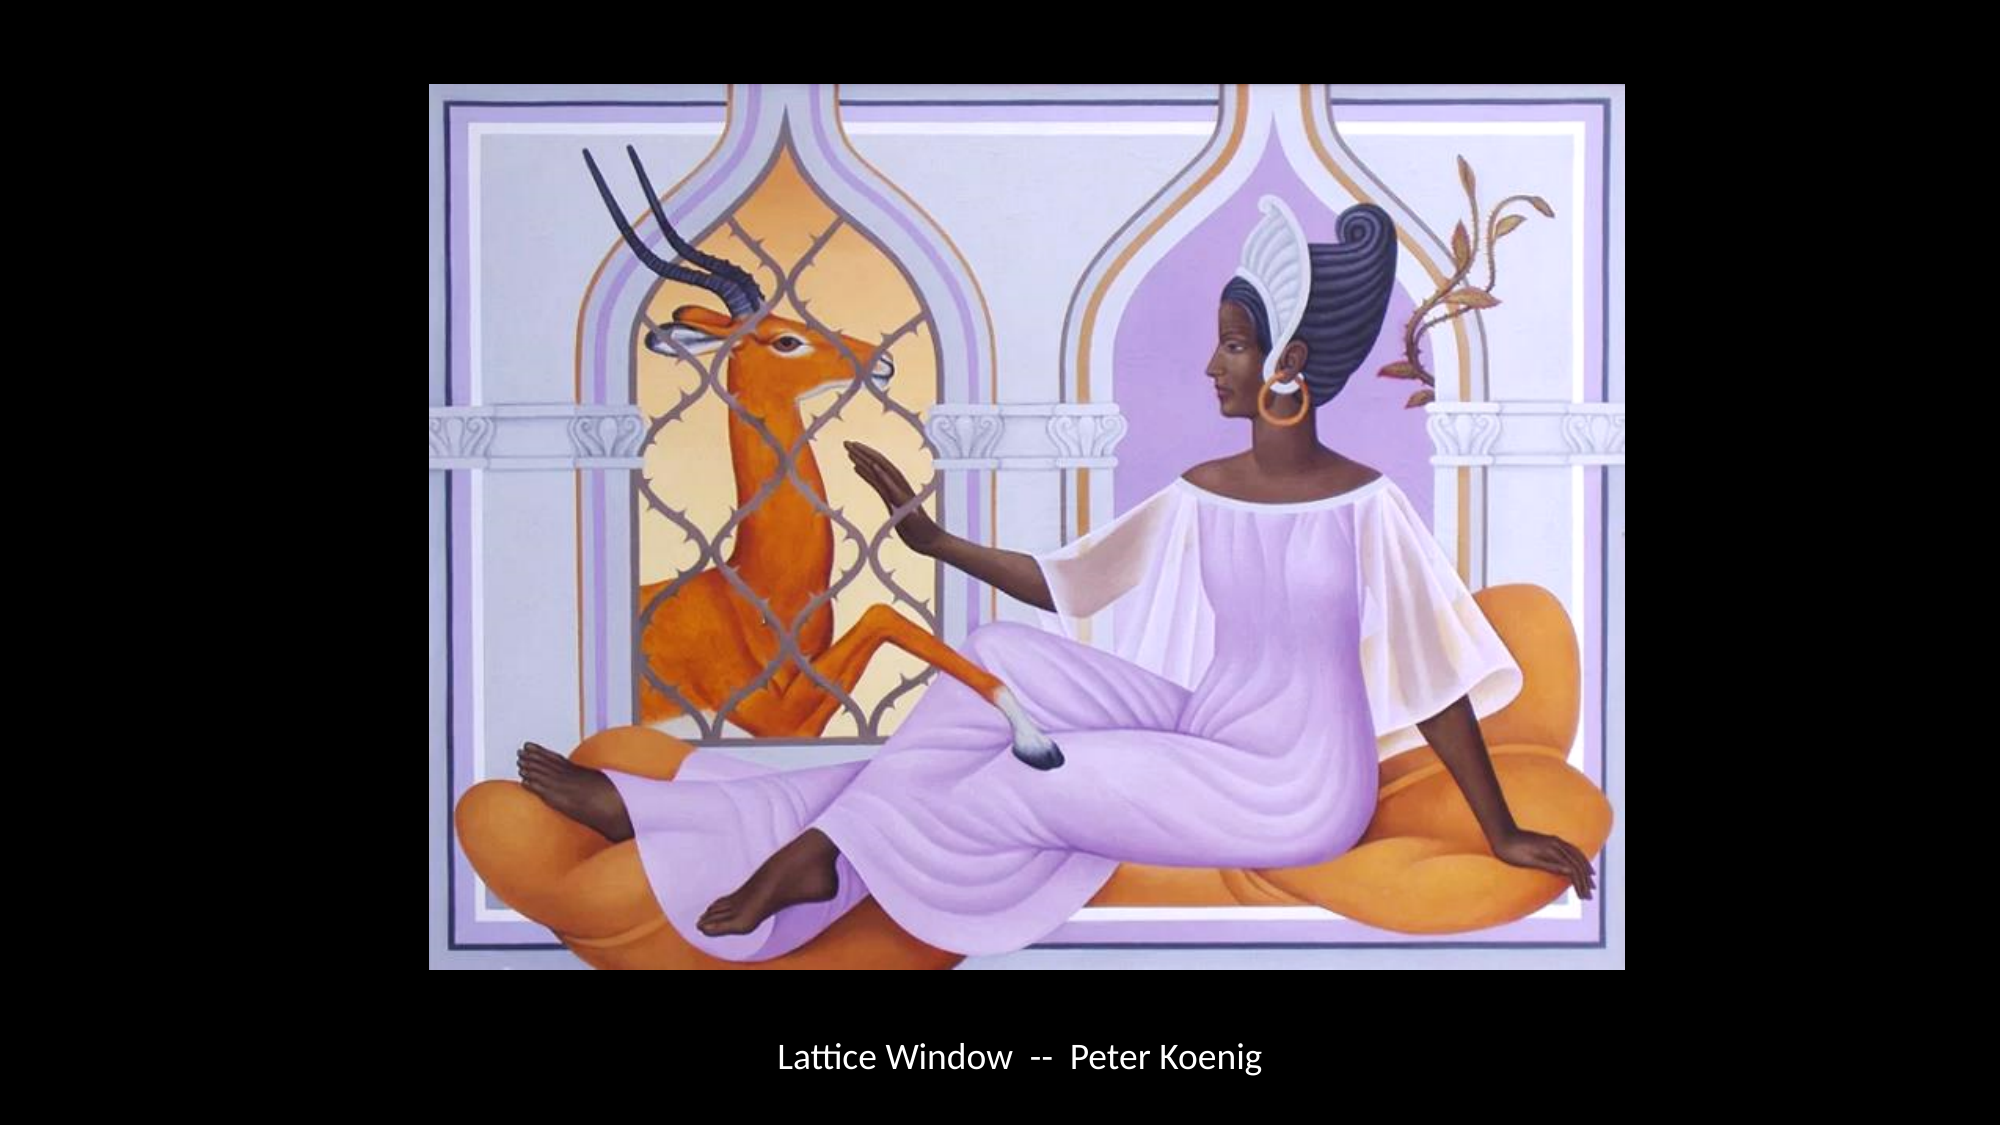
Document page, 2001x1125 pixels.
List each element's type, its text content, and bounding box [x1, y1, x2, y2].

text_box Lattice Window -- Peter Koenig [762, 1024, 1350, 1085]
picture [429, 84, 1626, 971]
